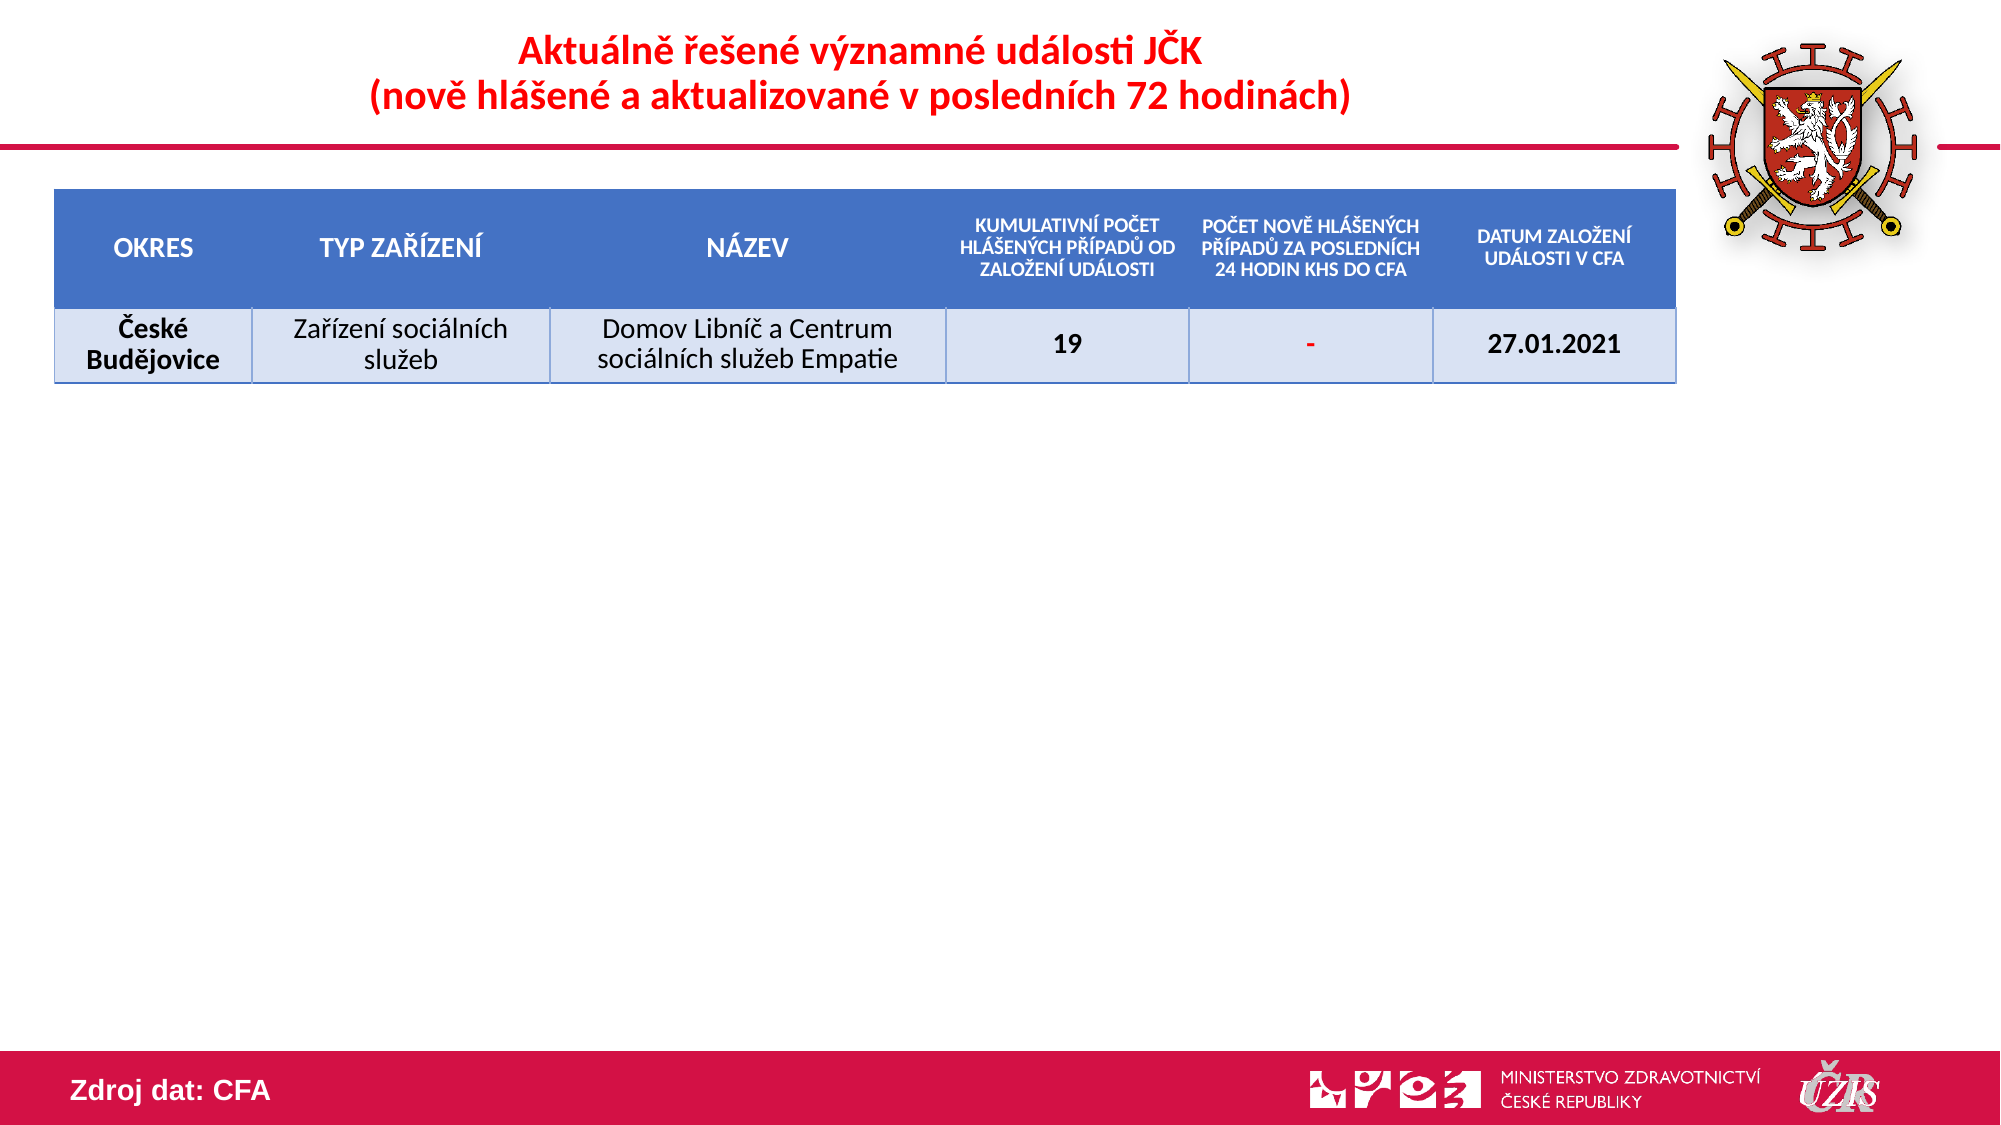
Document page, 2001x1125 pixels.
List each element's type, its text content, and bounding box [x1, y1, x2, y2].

table_header KUMULATIVNÍ POČET HLÁŠENÝCH PŘÍPADŮ OD ZALOŽENÍ UDÁLOSTI [946, 190, 1189, 307]
picture [1702, 37, 1923, 257]
table_header OKRES [55, 190, 252, 307]
table_header DATUM ZALOŽENÍ UDÁLOSTI V CFA [1433, 190, 1676, 307]
table_cell Domov Libníč a Centrum sociálních služeb Empatie [551, 309, 945, 382]
picture [1778, 1050, 1901, 1125]
table_header POČET NOVĚ HLÁŠENÝCH PŘÍPADŮ ZA POSLEDNÍCH 24 HODIN KHS DO CFA [1189, 190, 1433, 307]
table_cell 27.01.2021 [1434, 309, 1675, 382]
table_cell Zařízení sociálních služeb [253, 309, 549, 382]
table_cell - [1190, 309, 1432, 382]
title Aktuálně řešené významné události JČK (nově hlášené a aktualizované v posledních 72 hodinách) [54, 0, 1677, 147]
text_box Zdroj dat: CFA [55, 1064, 287, 1115]
table_header TYP ZAŘÍZENÍ [252, 190, 550, 307]
table_header NÁZEV [550, 190, 946, 307]
table_cell České Budějovice [55, 309, 251, 382]
table_cell 19 [947, 309, 1188, 382]
picture [1308, 1068, 1762, 1108]
